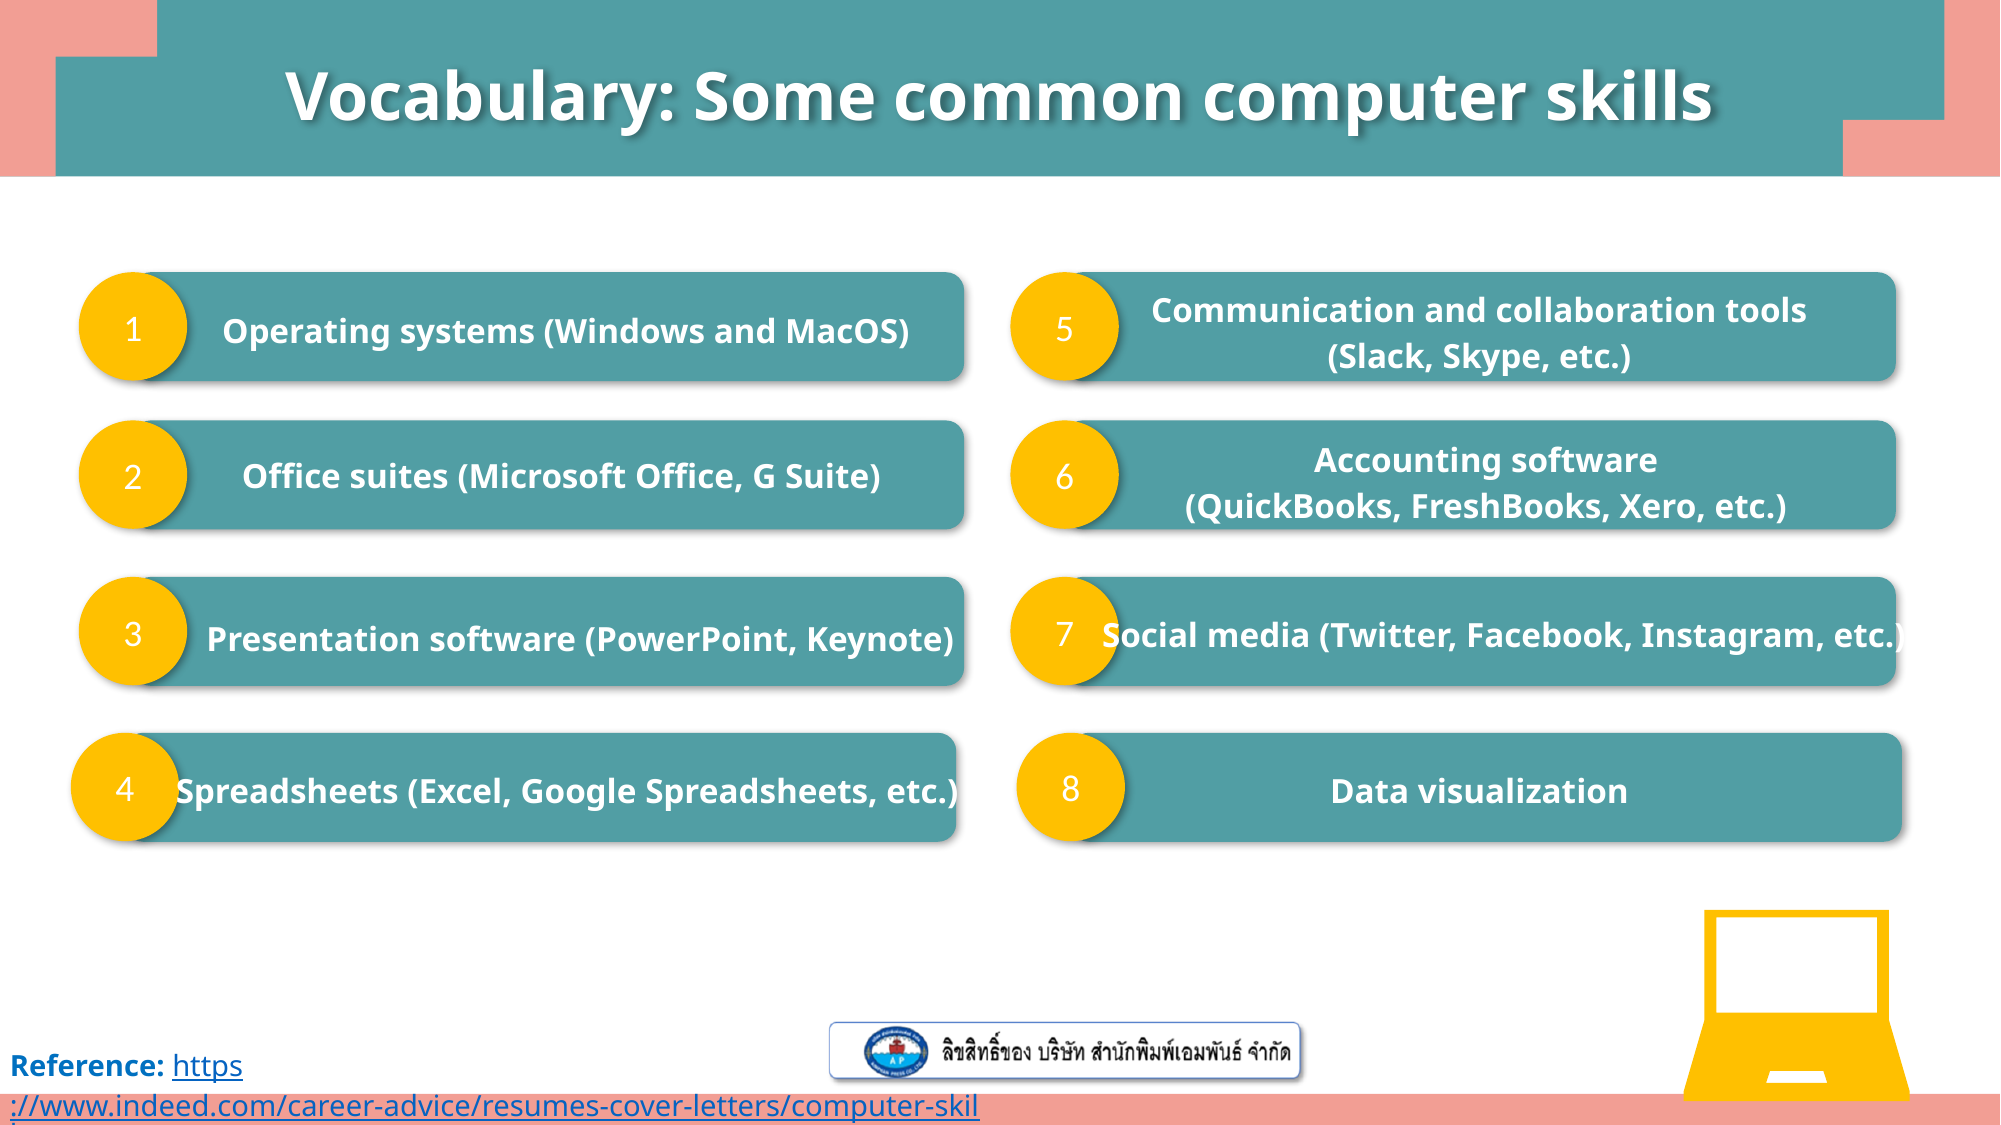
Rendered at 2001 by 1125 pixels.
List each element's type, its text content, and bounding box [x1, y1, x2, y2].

text_box [996, 1093, 2000, 1125]
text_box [1010, 576, 1896, 686]
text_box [1010, 420, 1896, 534]
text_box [78, 272, 965, 382]
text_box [78, 576, 965, 686]
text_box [78, 420, 965, 530]
text_box Reference: https://www.indeed.com/career-advice/resumes-cover-letters/computer-skills [0, 1039, 996, 1125]
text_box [0, 0, 2000, 177]
text_box [1682, 908, 1911, 1103]
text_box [70, 732, 957, 842]
picture [825, 1005, 1316, 1105]
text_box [1010, 272, 1896, 385]
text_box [1016, 732, 1902, 842]
